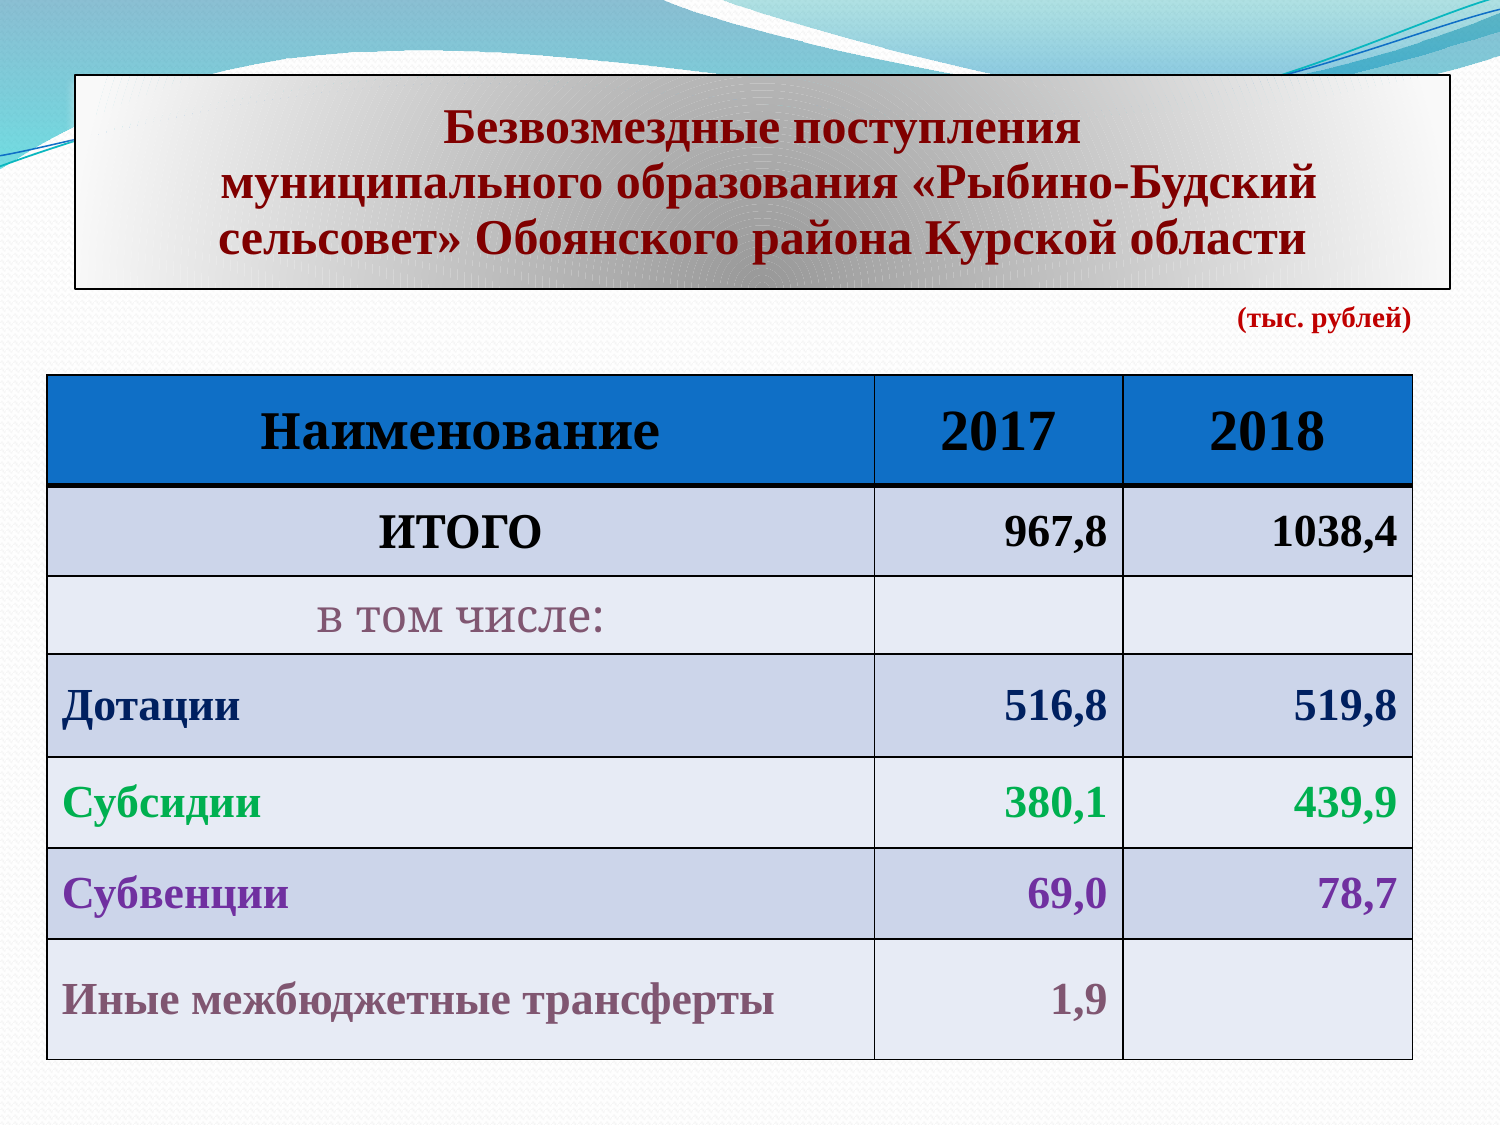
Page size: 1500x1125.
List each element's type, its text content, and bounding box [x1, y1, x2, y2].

table_cell Дотации [48, 655, 874, 756]
table_cell 519,8 [1124, 655, 1412, 756]
table_cell Субсидии [48, 758, 874, 847]
table_cell 967,8 [875, 488, 1122, 575]
table_cell [1124, 577, 1412, 653]
table_header Наименование [48, 376, 874, 483]
table_cell ИТОГО [48, 488, 874, 575]
table_cell 1,9 [875, 940, 1122, 1059]
text_box (тыс. рублей) [1222, 290, 1436, 341]
table_cell 516,8 [875, 655, 1122, 756]
table_cell [1124, 940, 1412, 1059]
table_cell 1038,4 [1124, 488, 1412, 575]
table_cell [875, 577, 1122, 653]
title Безвозмездные поступления муниципального образования «Рыбино-Будский сельсовет» Обоянского района Курской области [74, 74, 1451, 290]
table_cell 380,1 [875, 758, 1122, 847]
table_header 2018 [1124, 376, 1412, 483]
table_cell 78,7 [1124, 849, 1412, 938]
table_header 2017 [875, 376, 1122, 483]
table_cell 439,9 [1124, 758, 1412, 847]
table_cell Иные межбюджетные трансферты [48, 940, 874, 1059]
table_cell 69,0 [875, 849, 1122, 938]
table_cell Субвенции [48, 849, 874, 938]
table_cell в том числе: [48, 577, 874, 653]
